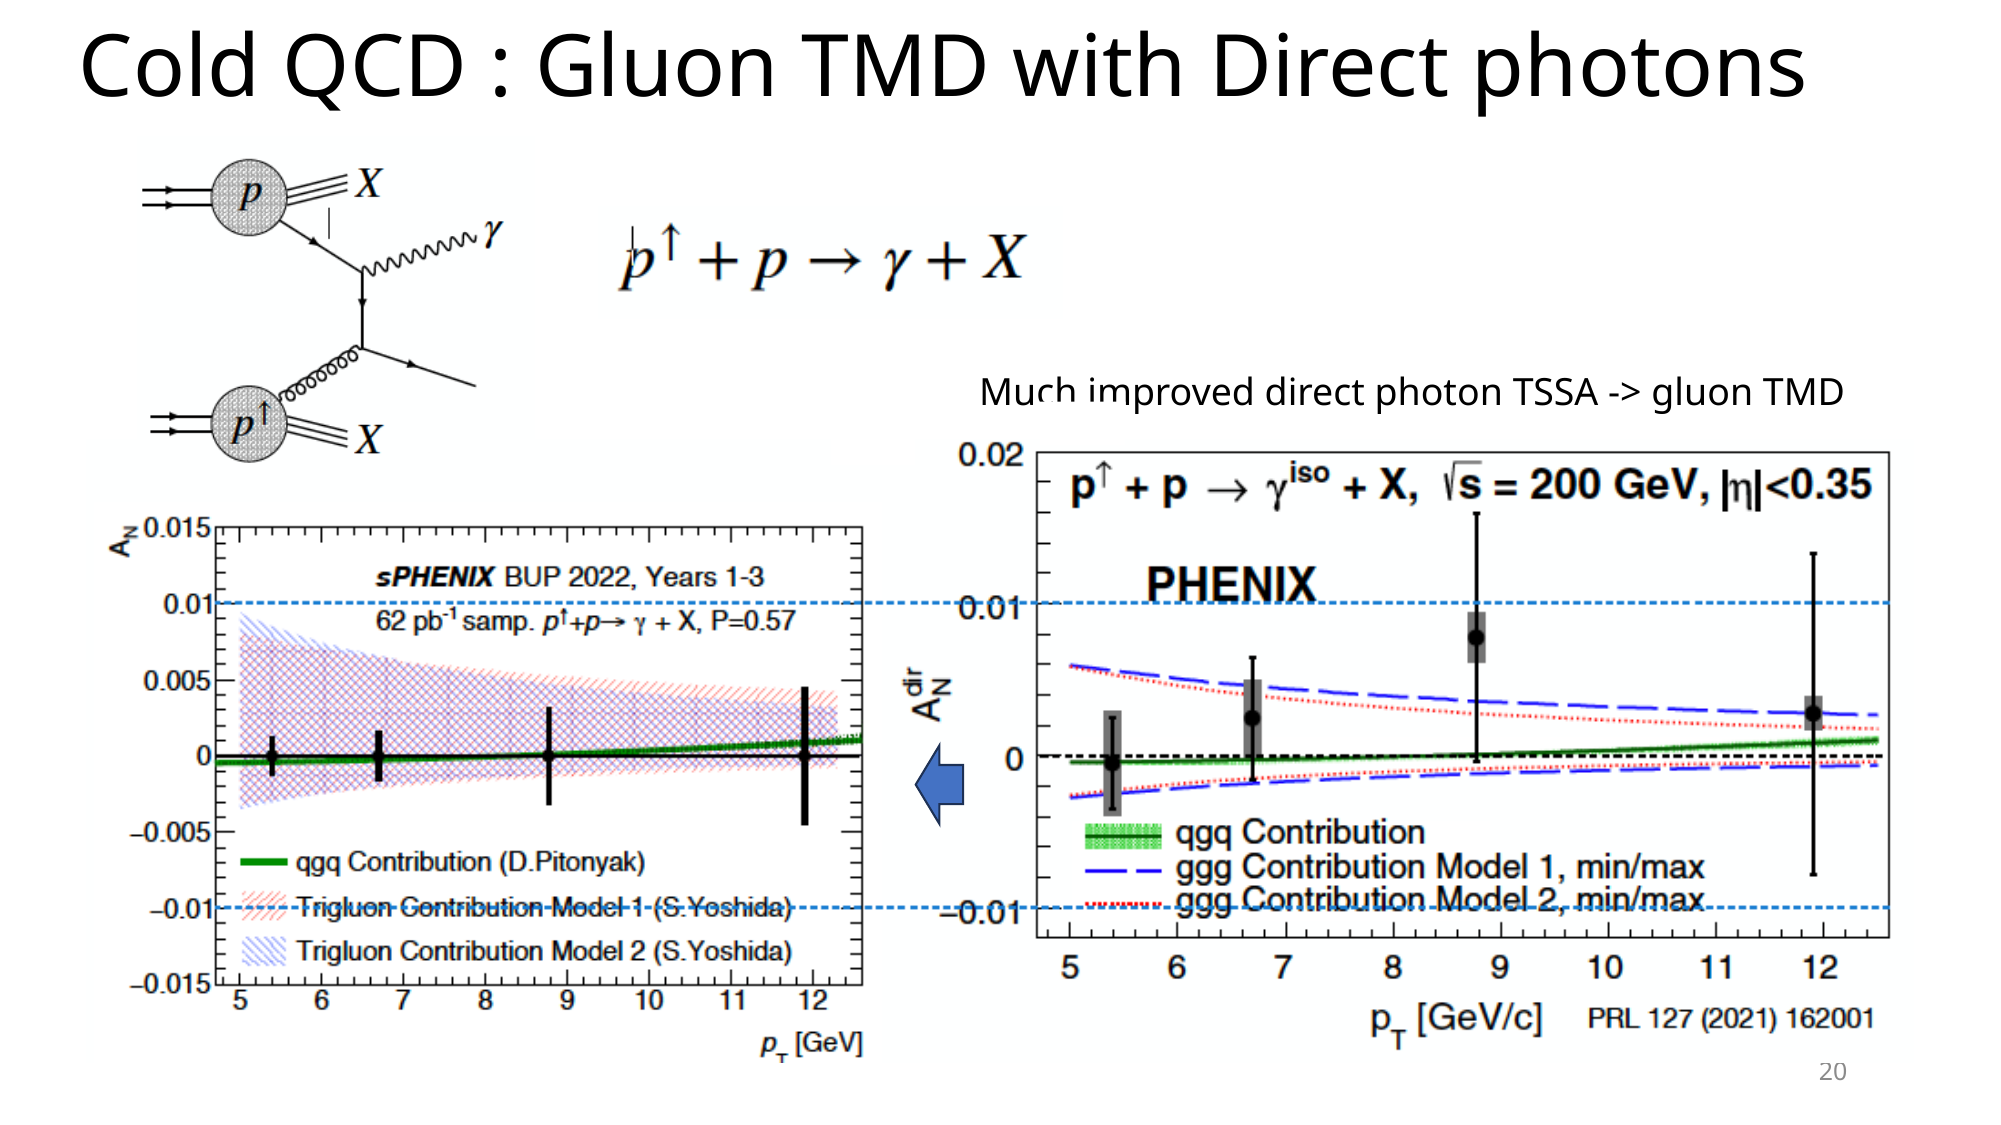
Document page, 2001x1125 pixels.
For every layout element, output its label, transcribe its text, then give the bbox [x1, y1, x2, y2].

picture [598, 206, 1063, 319]
title Cold QCD : Gluon TMD with Direct photons [63, 9, 1863, 129]
text_box Much improved direct photon TSSA -> gluon TMD [964, 360, 1861, 401]
picture [137, 136, 535, 502]
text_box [86, 401, 1914, 1063]
slide_number 20 [1412, 1063, 1863, 1103]
